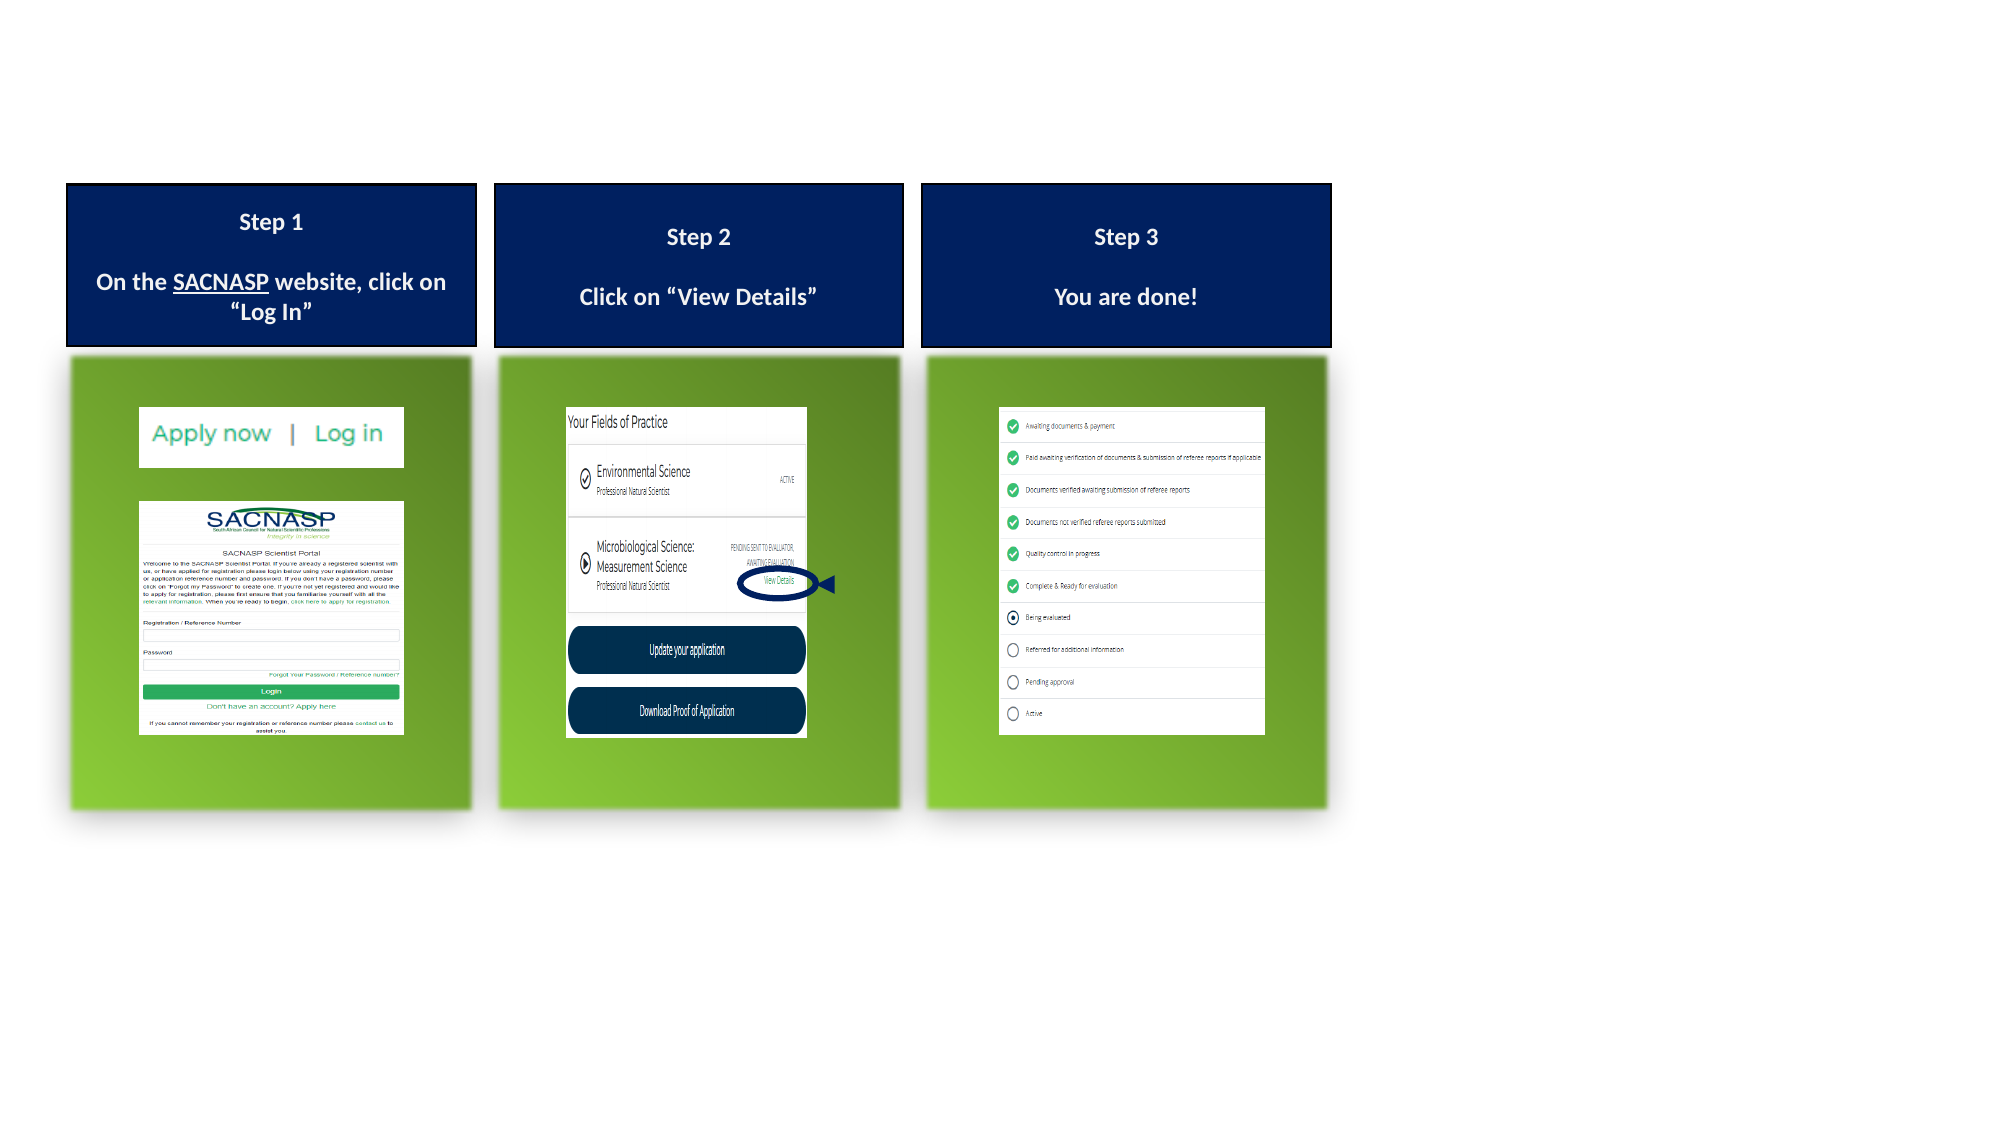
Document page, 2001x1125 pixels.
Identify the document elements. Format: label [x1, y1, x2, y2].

text_box [66, 184, 1331, 814]
